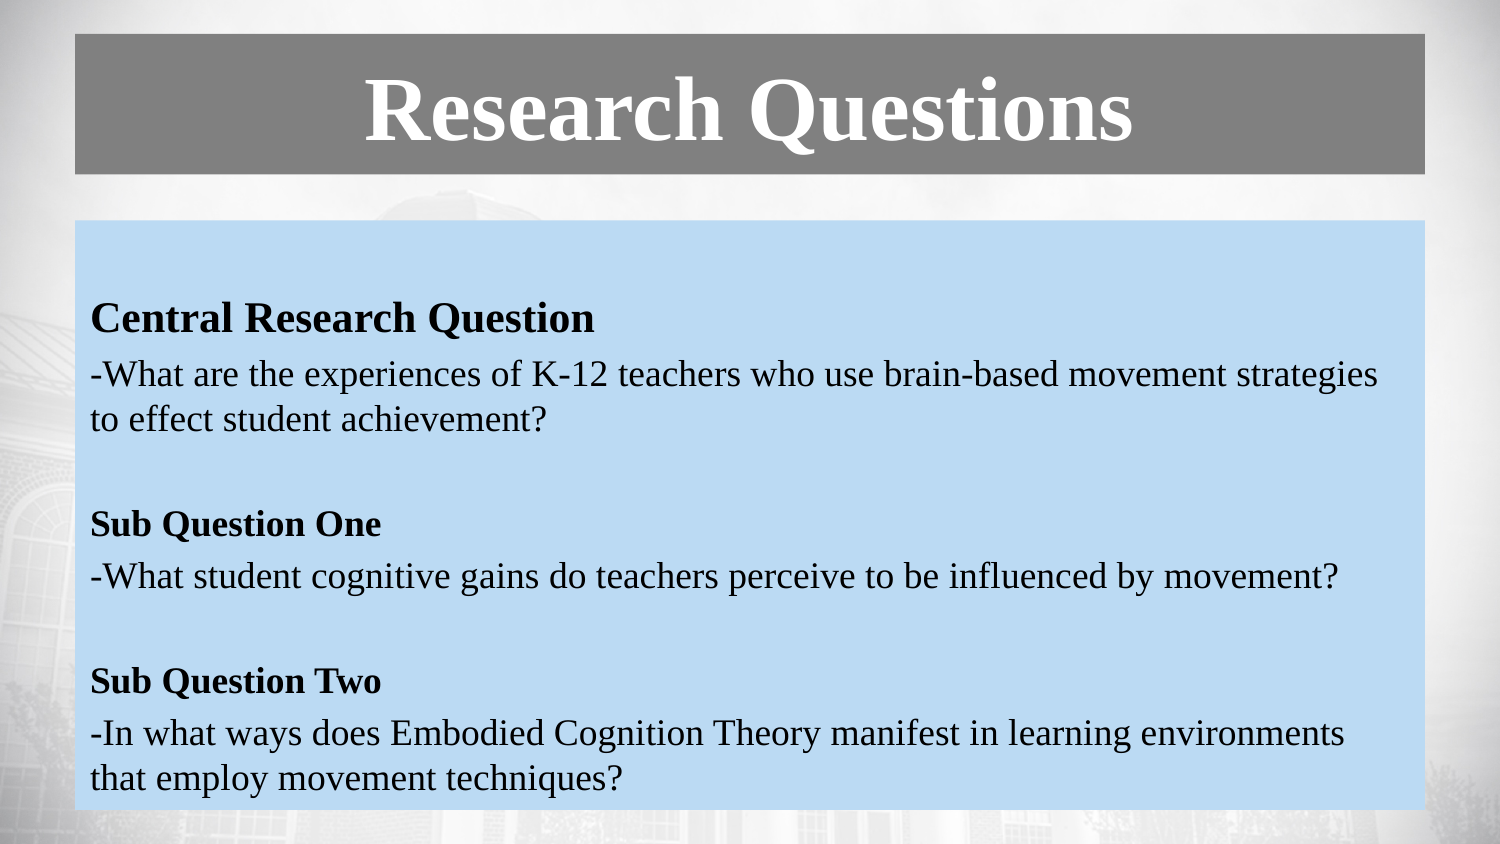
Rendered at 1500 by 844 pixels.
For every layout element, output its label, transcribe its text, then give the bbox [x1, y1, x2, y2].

picture [0, 0, 1500, 844]
list Central Research Question -What are the experiences of K-12 teachers who use brain-based movement strategies to effect student achievement? Sub Question One -What student cognitive gains do teachers perceive to be influenced by movement? Sub Question Two -In what ways does Embodied Cognition Theory manifest in learning environments that employ movement techniques? [75, 220, 1425, 810]
title Research Questions [75, 33, 1425, 175]
